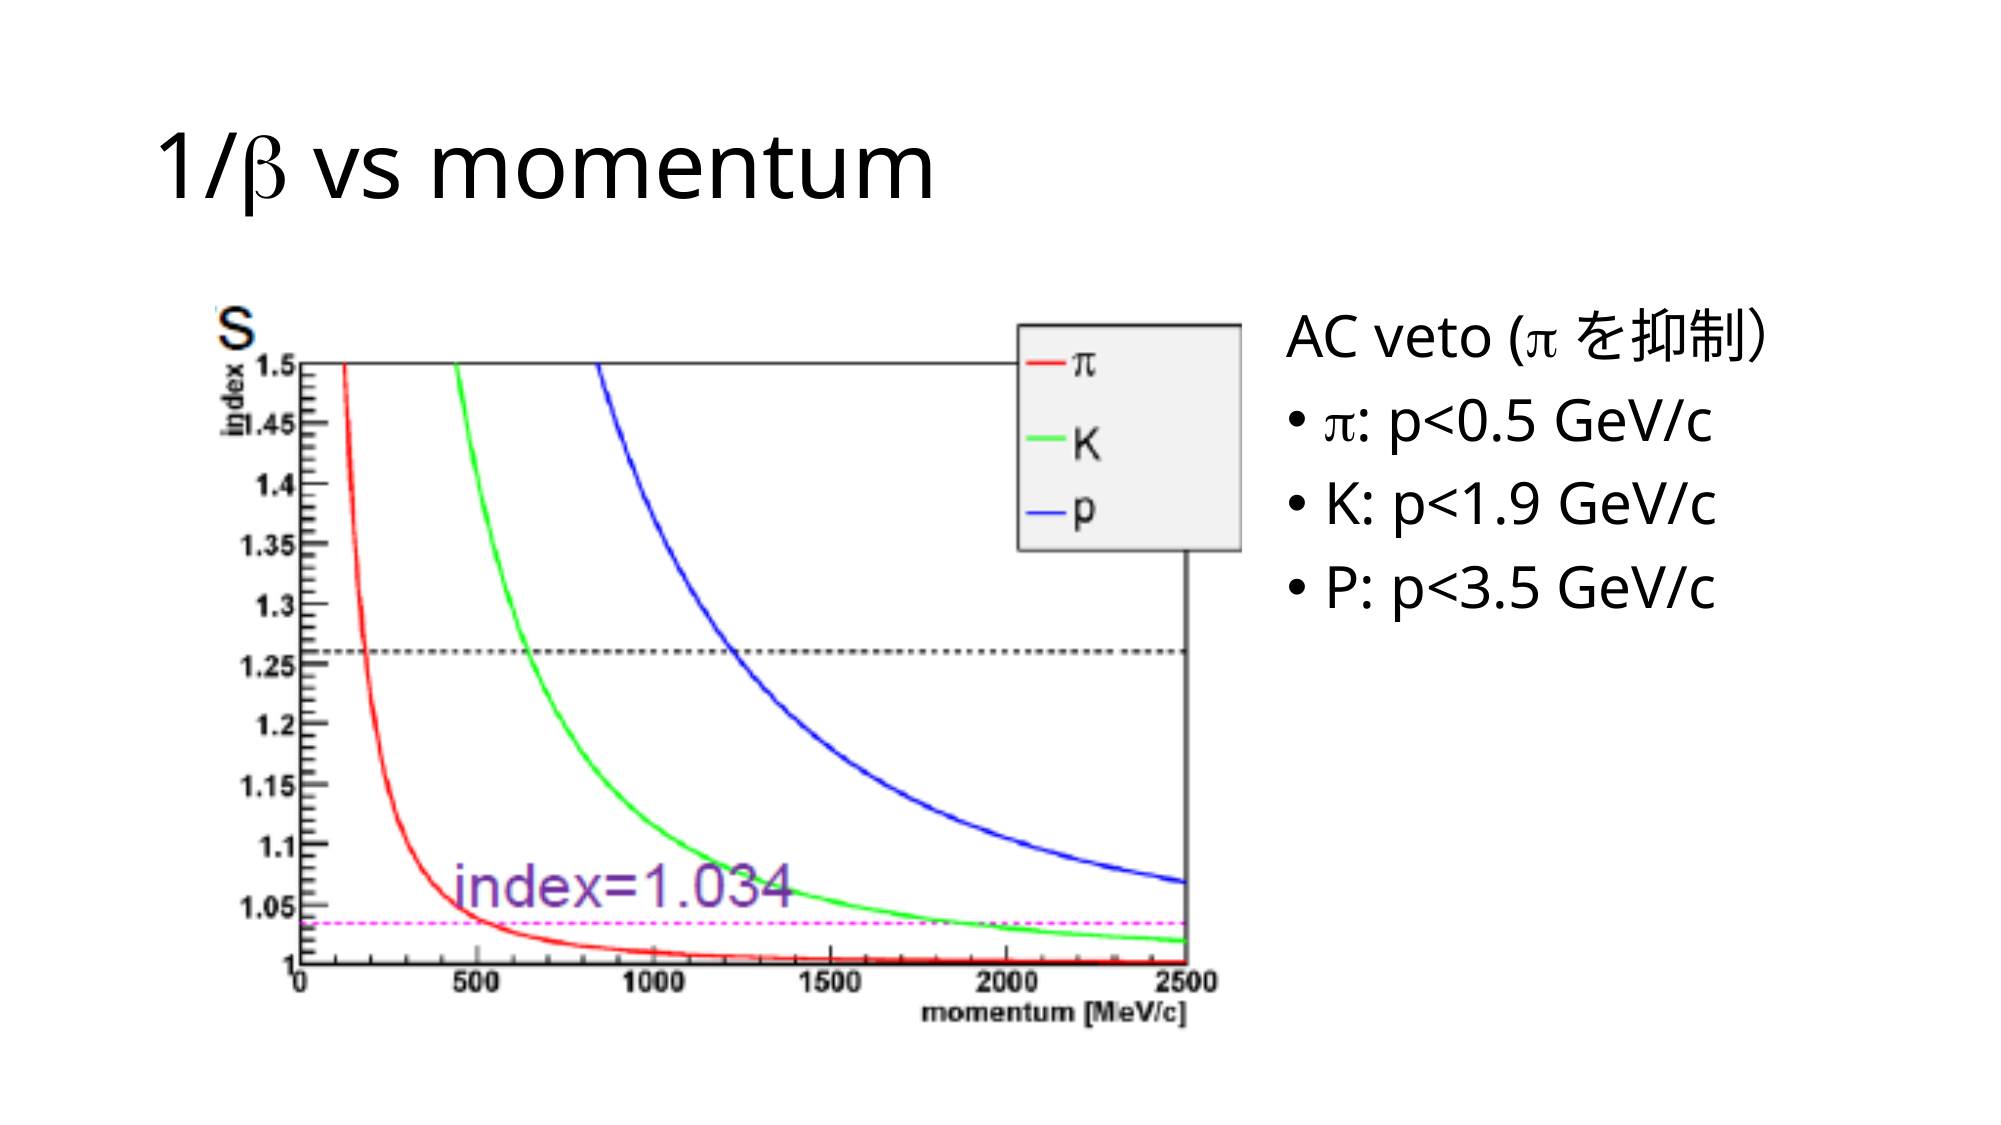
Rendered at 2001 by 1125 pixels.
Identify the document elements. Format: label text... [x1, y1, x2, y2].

list AC veto (pを抑制） p: p<0.5 GeV/c K: p<1.9 GeV/c P: p<3.5 GeV/c [1271, 299, 1979, 1014]
title 1/b vs momentum [137, 59, 1863, 278]
picture [215, 269, 1243, 1043]
